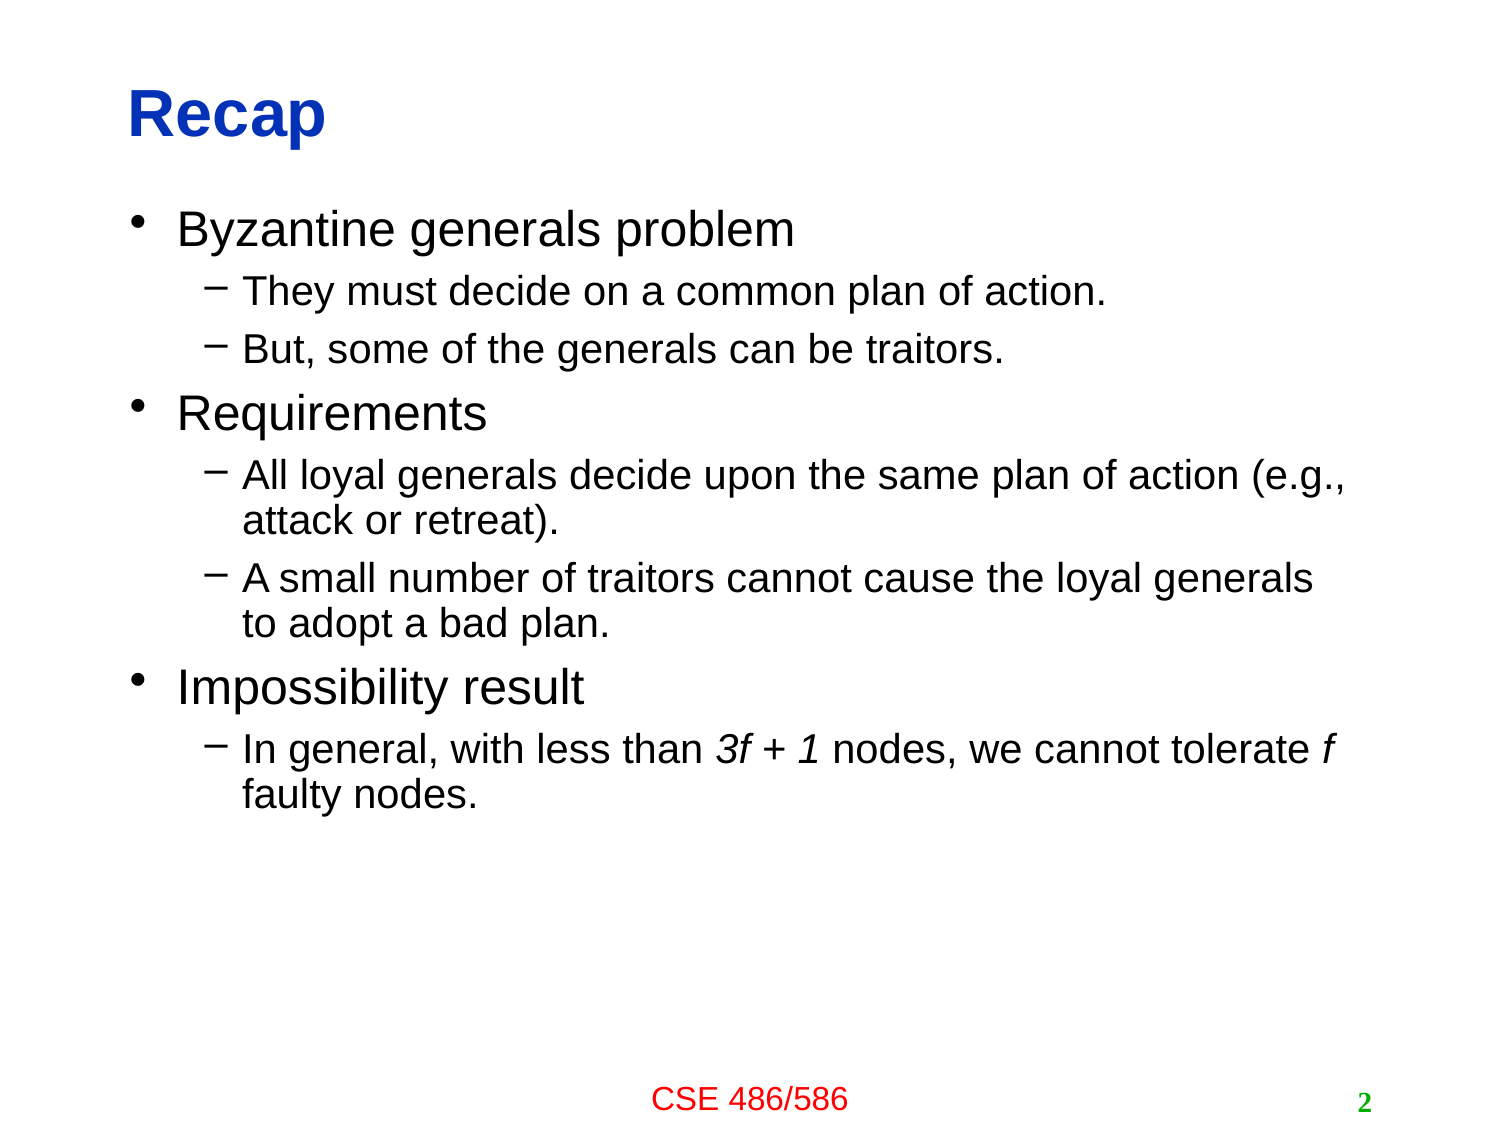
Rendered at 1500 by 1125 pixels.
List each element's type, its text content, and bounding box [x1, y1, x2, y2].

title Recap [112, 53, 1310, 176]
list Byzantine generals problem They must decide on a common plan of action. But, some of the generals can be traitors. Requirements All loyal generals decide upon the same plan of action (e.g., attack or retreat). A small number of traitors cannot cause the loyal generals to adopt a bad plan. Impossibility result In general, with less than 3f + 1 nodes, we cannot tolerate f faulty nodes. [114, 195, 1376, 1005]
slide_number 2 [1074, 1076, 1388, 1125]
